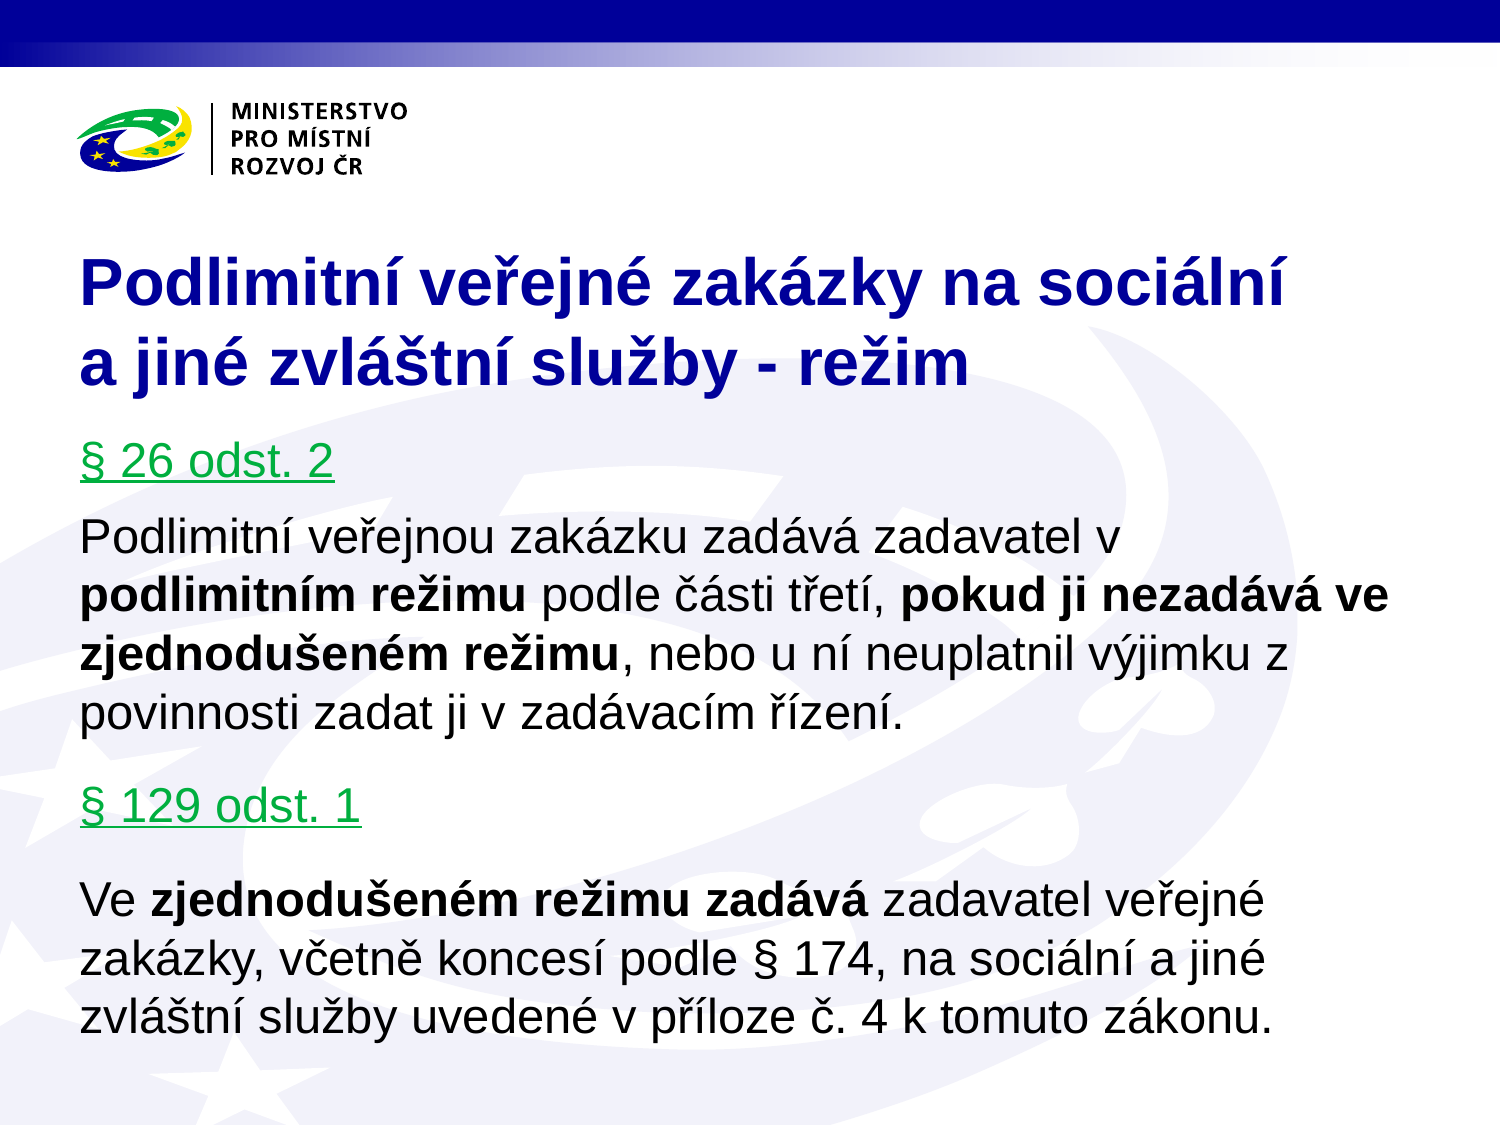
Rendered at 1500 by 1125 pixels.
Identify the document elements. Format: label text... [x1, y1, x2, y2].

list § 26 odst. 2 Podlimitní veřejnou zakázku zadává zadavatel v podlimitním režimu podle části třetí, pokud ji nezadává ve zjednodušeném režimu, nebo u ní neuplatnil výjimku z povinnosti zadat ji v zadávacím řízení. § 129 odst. 1 Ve zjednodušeném režimu zadává zadavatel veřejné zakázky, včetně koncesí podle § 174, na sociální a jiné zvláštní služby uvedené v příloze č. 4 k tomuto zákonu. [64, 420, 1425, 1059]
title Podlimitní veřejné zakázky na sociální a jiné zvláštní služby - režim [64, 231, 1425, 409]
